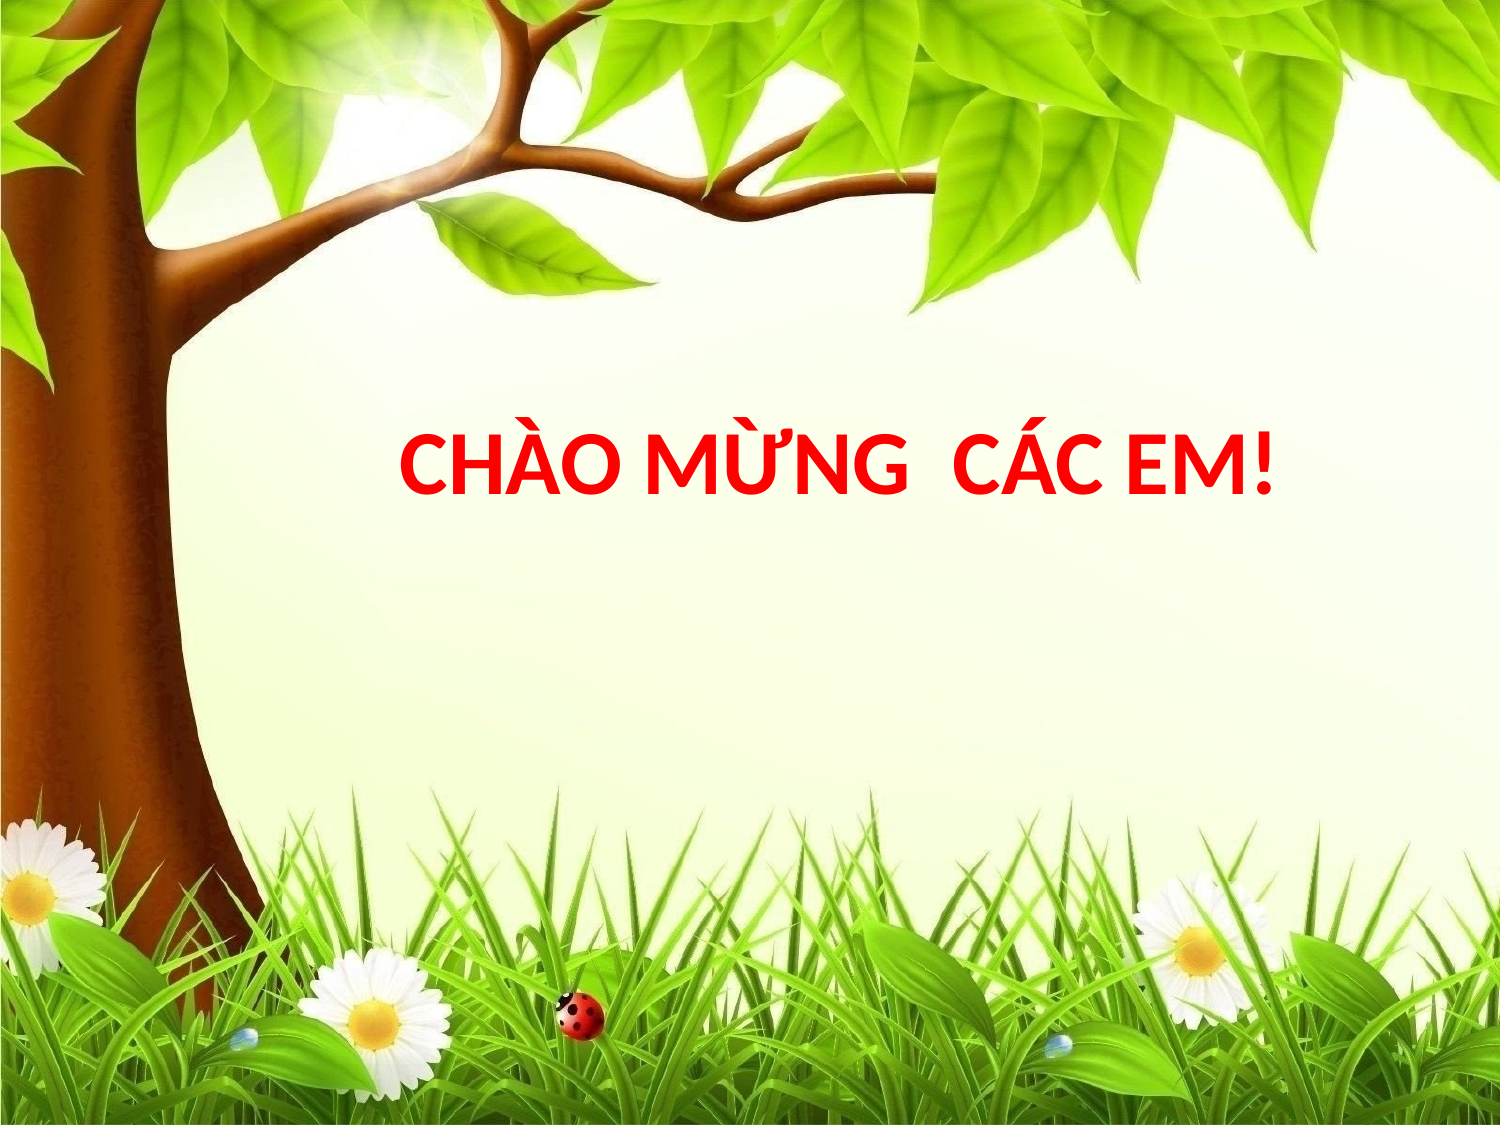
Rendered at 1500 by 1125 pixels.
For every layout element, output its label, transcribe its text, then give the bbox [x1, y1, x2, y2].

title CHÀO MỪNG CÁC EM! [183, 337, 1497, 579]
picture [0, 0, 1500, 1125]
